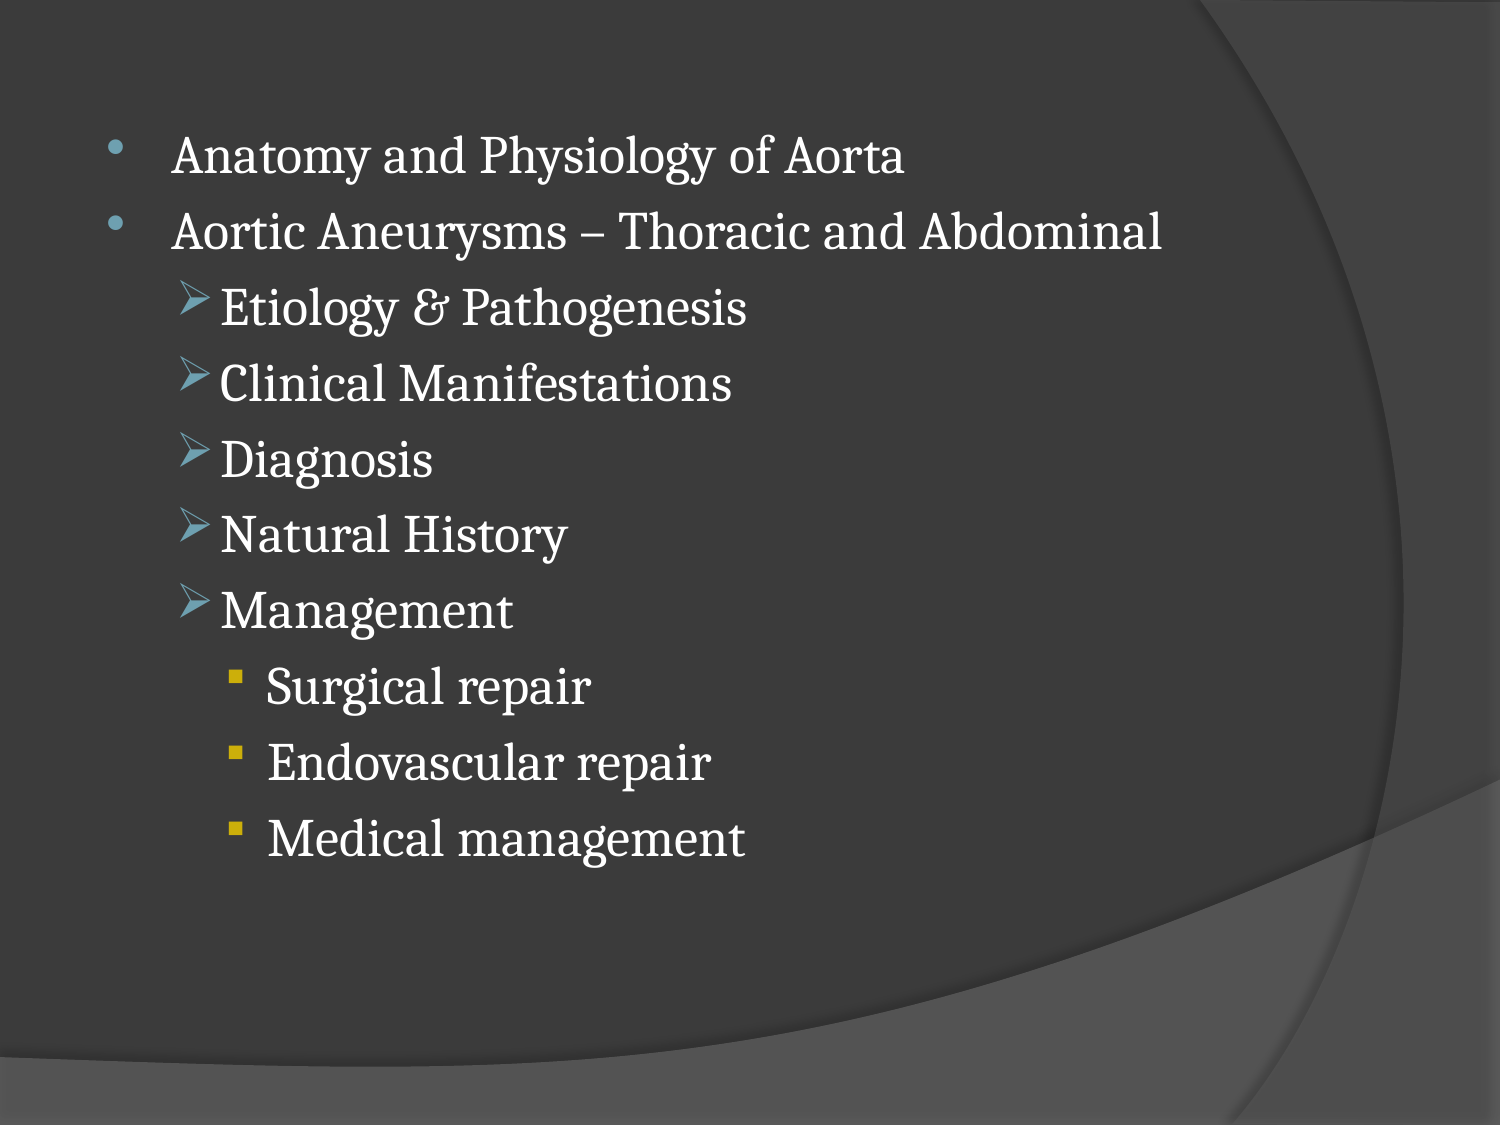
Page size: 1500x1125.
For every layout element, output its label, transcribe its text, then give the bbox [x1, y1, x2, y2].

list Anatomy and Physiology of Aorta Aortic Aneurysms – Thoracic and Abdominal Etiology & Pathogenesis Clinical Manifestations Diagnosis Natural History Management Surgical repair Endovascular repair Medical management [87, 112, 1438, 1025]
